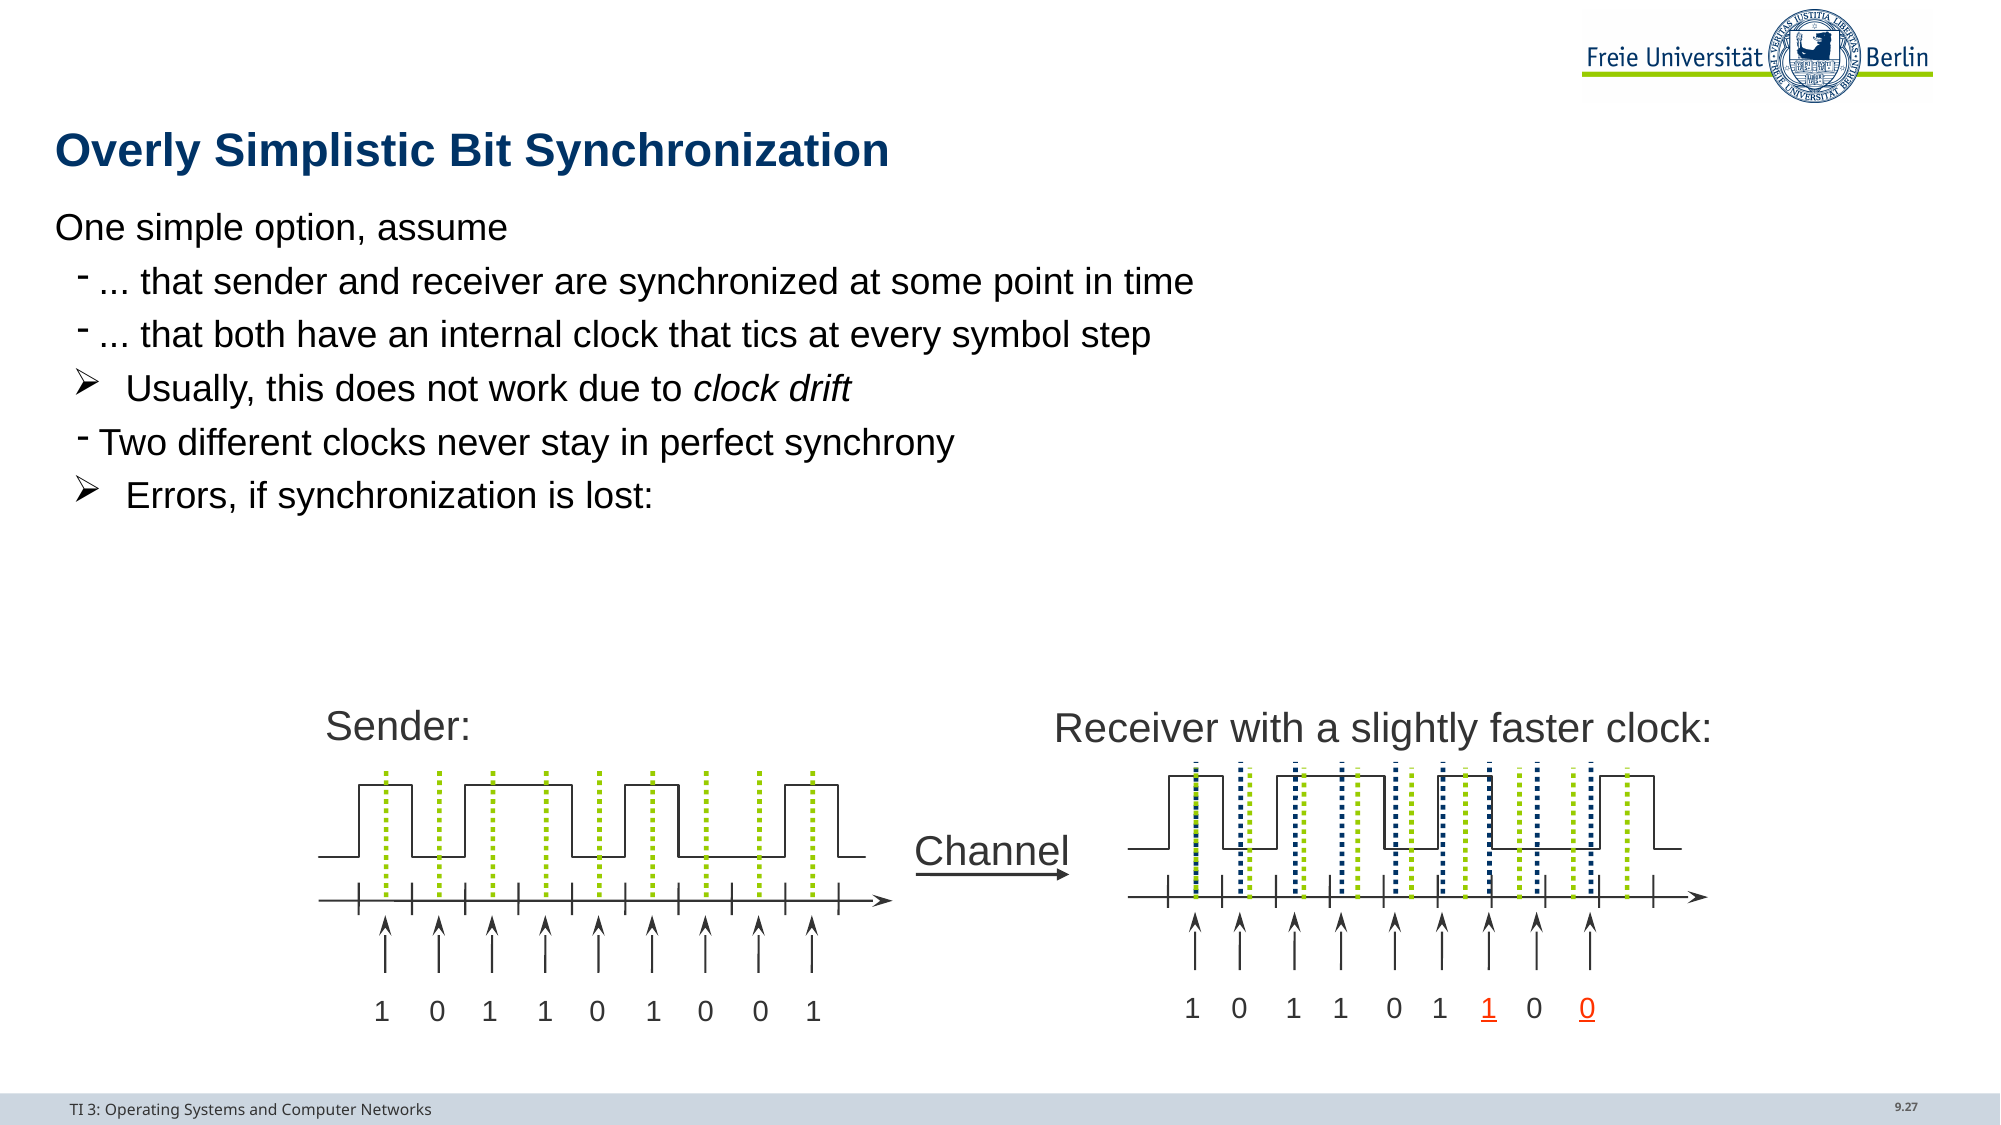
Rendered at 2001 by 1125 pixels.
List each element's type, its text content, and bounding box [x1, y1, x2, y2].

text_box Channel [899, 816, 1085, 882]
picture [1582, 9, 1933, 103]
text_box Sender: [310, 691, 487, 757]
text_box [318, 766, 893, 1036]
title Overly Simplistic Bit Synchronization [54, 117, 1946, 188]
list One simple option, assume ... that sender and receiver are synchronized at some point in time ... that both have an internal clock that tics at every symbol step Usually, this does not work due to clock drift Two different clocks never stay in perfect synchrony Errors, if synchronization is lost: [54, 201, 1946, 1064]
footer TI 3: Operating Systems and Computer Networks [54, 1091, 1363, 1125]
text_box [1127, 761, 1709, 1033]
text_box Receiver with a slightly faster clock: [1039, 693, 1729, 759]
